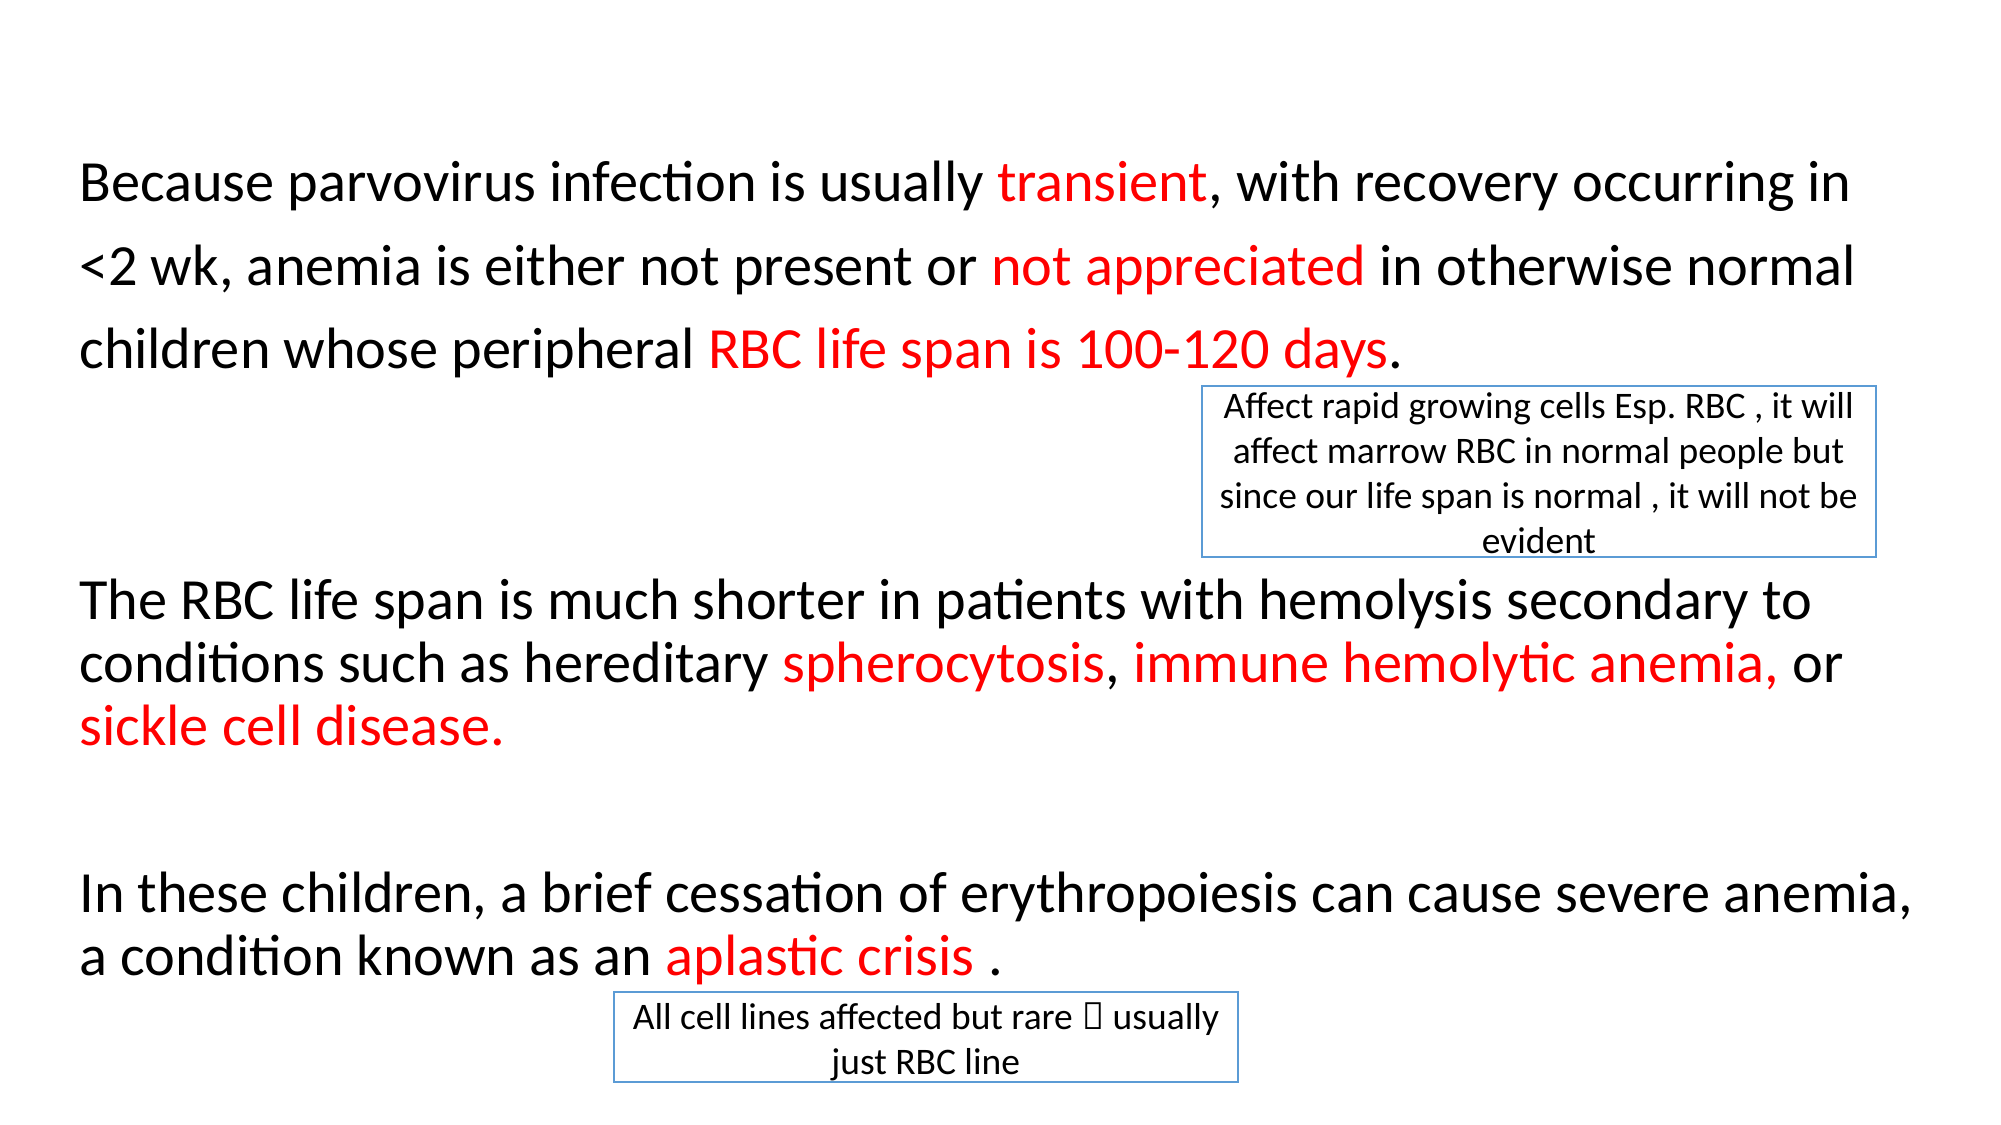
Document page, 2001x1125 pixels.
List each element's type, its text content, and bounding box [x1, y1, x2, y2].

text_box Affect rapid growing cells Esp. RBC , it will affect marrow RBC in normal people but since our life span is normal , it will not be evident [1201, 385, 1877, 558]
text_box All cell lines affected but rare  usually just RBC line [613, 991, 1239, 1083]
list Because parvovirus infection is usually transient, with recovery occurring in <2 wk, anemia is either not present or not appreciated in otherwise normal children whose peripheral RBC life span is 100-120 days. The RBC life span is much shorter in patients with hemolysis secondary to conditions such as hereditary spherocytosis, immune hemolytic anemia, or sickle cell disease. In these children, a brief cessation of erythropoiesis can cause severe anemia, a condition known as an aplastic crisis . [64, 143, 1938, 1040]
